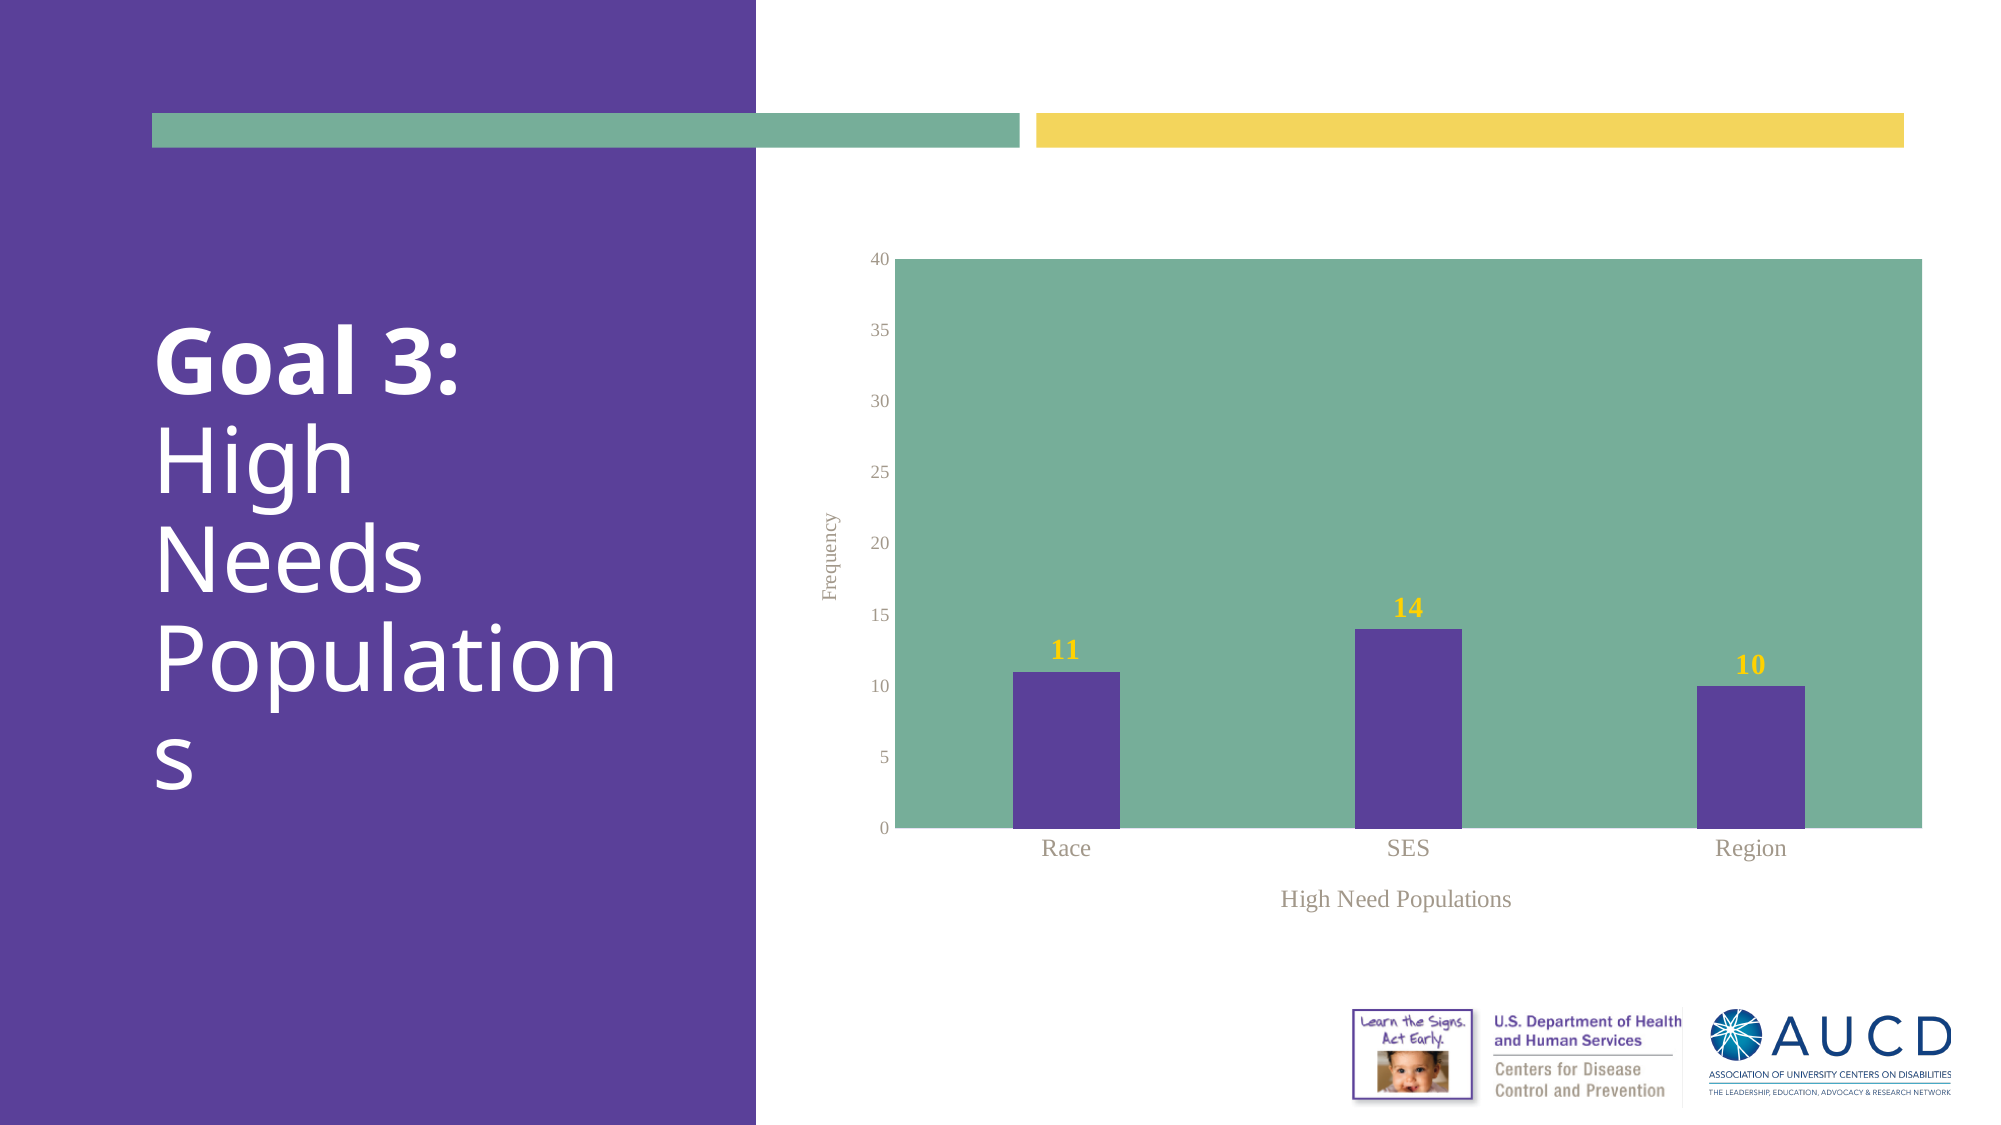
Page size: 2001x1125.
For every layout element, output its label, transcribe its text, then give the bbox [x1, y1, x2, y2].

title Goal 3: High Needs Populations [137, 220, 669, 905]
chart [769, 161, 1950, 995]
picture [1351, 1007, 1686, 1108]
